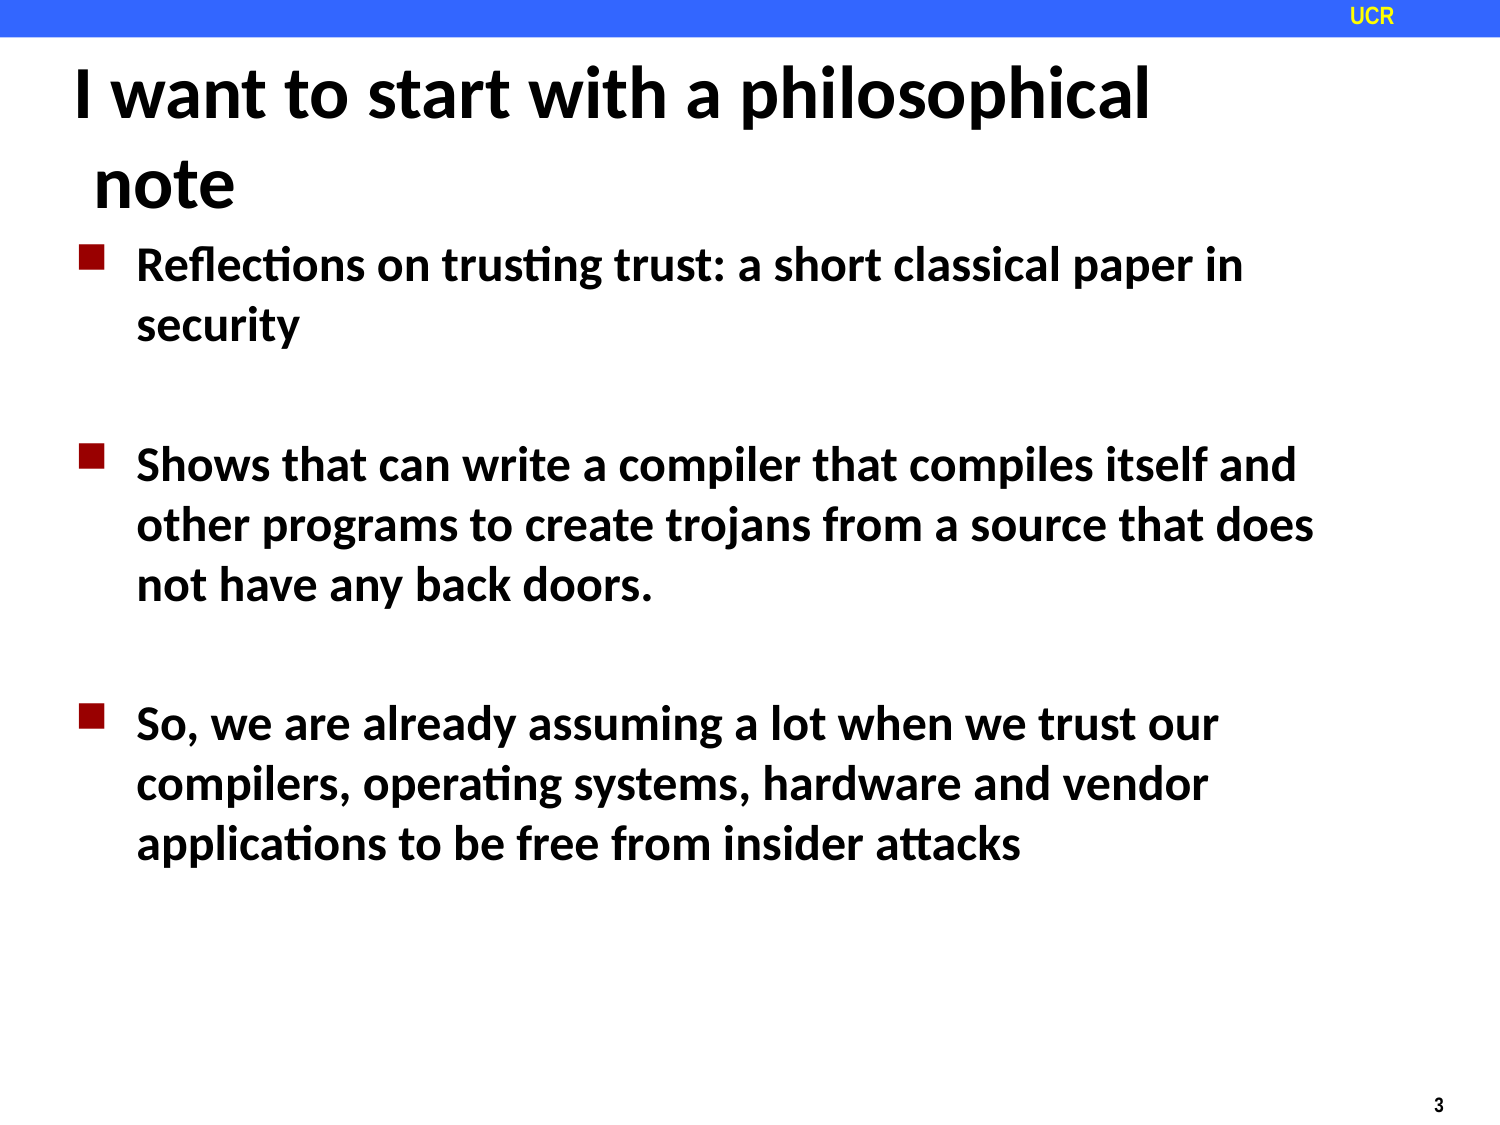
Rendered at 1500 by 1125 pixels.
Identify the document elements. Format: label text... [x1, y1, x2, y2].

list Reflections on trusting trust: a short classical paper in security Shows that can write a compiler that compiles itself and other programs to create trojans from a source that does not have any back doors. So, we are already assuming a lot when we trust our compilers, operating systems, hardware and vendor applications to be free from insider attacks [64, 223, 1361, 1040]
title I want to start with a philosophical note [58, 71, 1305, 197]
